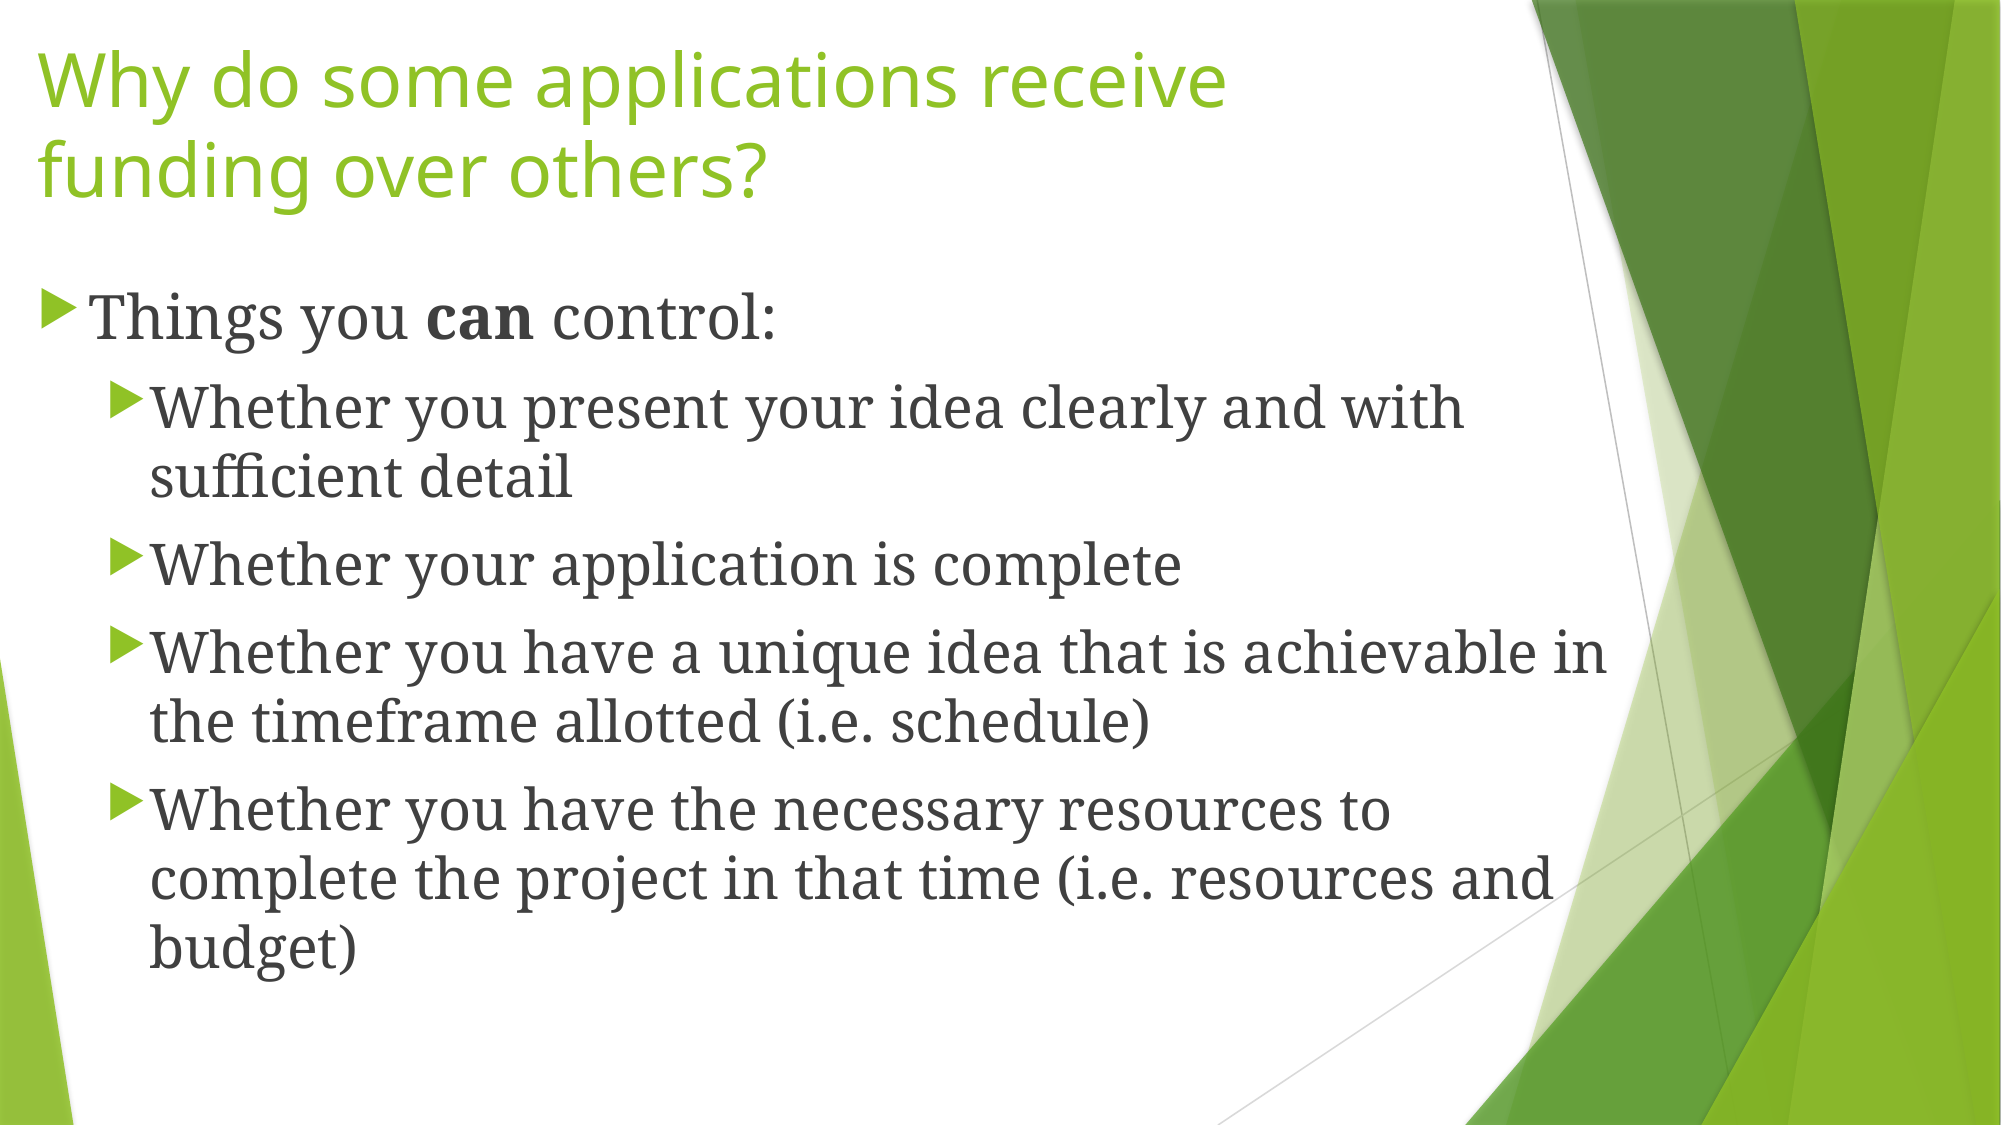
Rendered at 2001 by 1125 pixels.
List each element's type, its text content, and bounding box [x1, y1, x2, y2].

title Why do some applications receive funding over others? [22, 24, 1514, 242]
list Things you can control: Whether you present your idea clearly and with sufficient detail Whether your application is complete Whether you have a unique idea that is achievable in the timeframe allotted (i.e. schedule) Whether you have the necessary resources to complete the project in that time (i.e. resources and budget) [22, 271, 1640, 1000]
